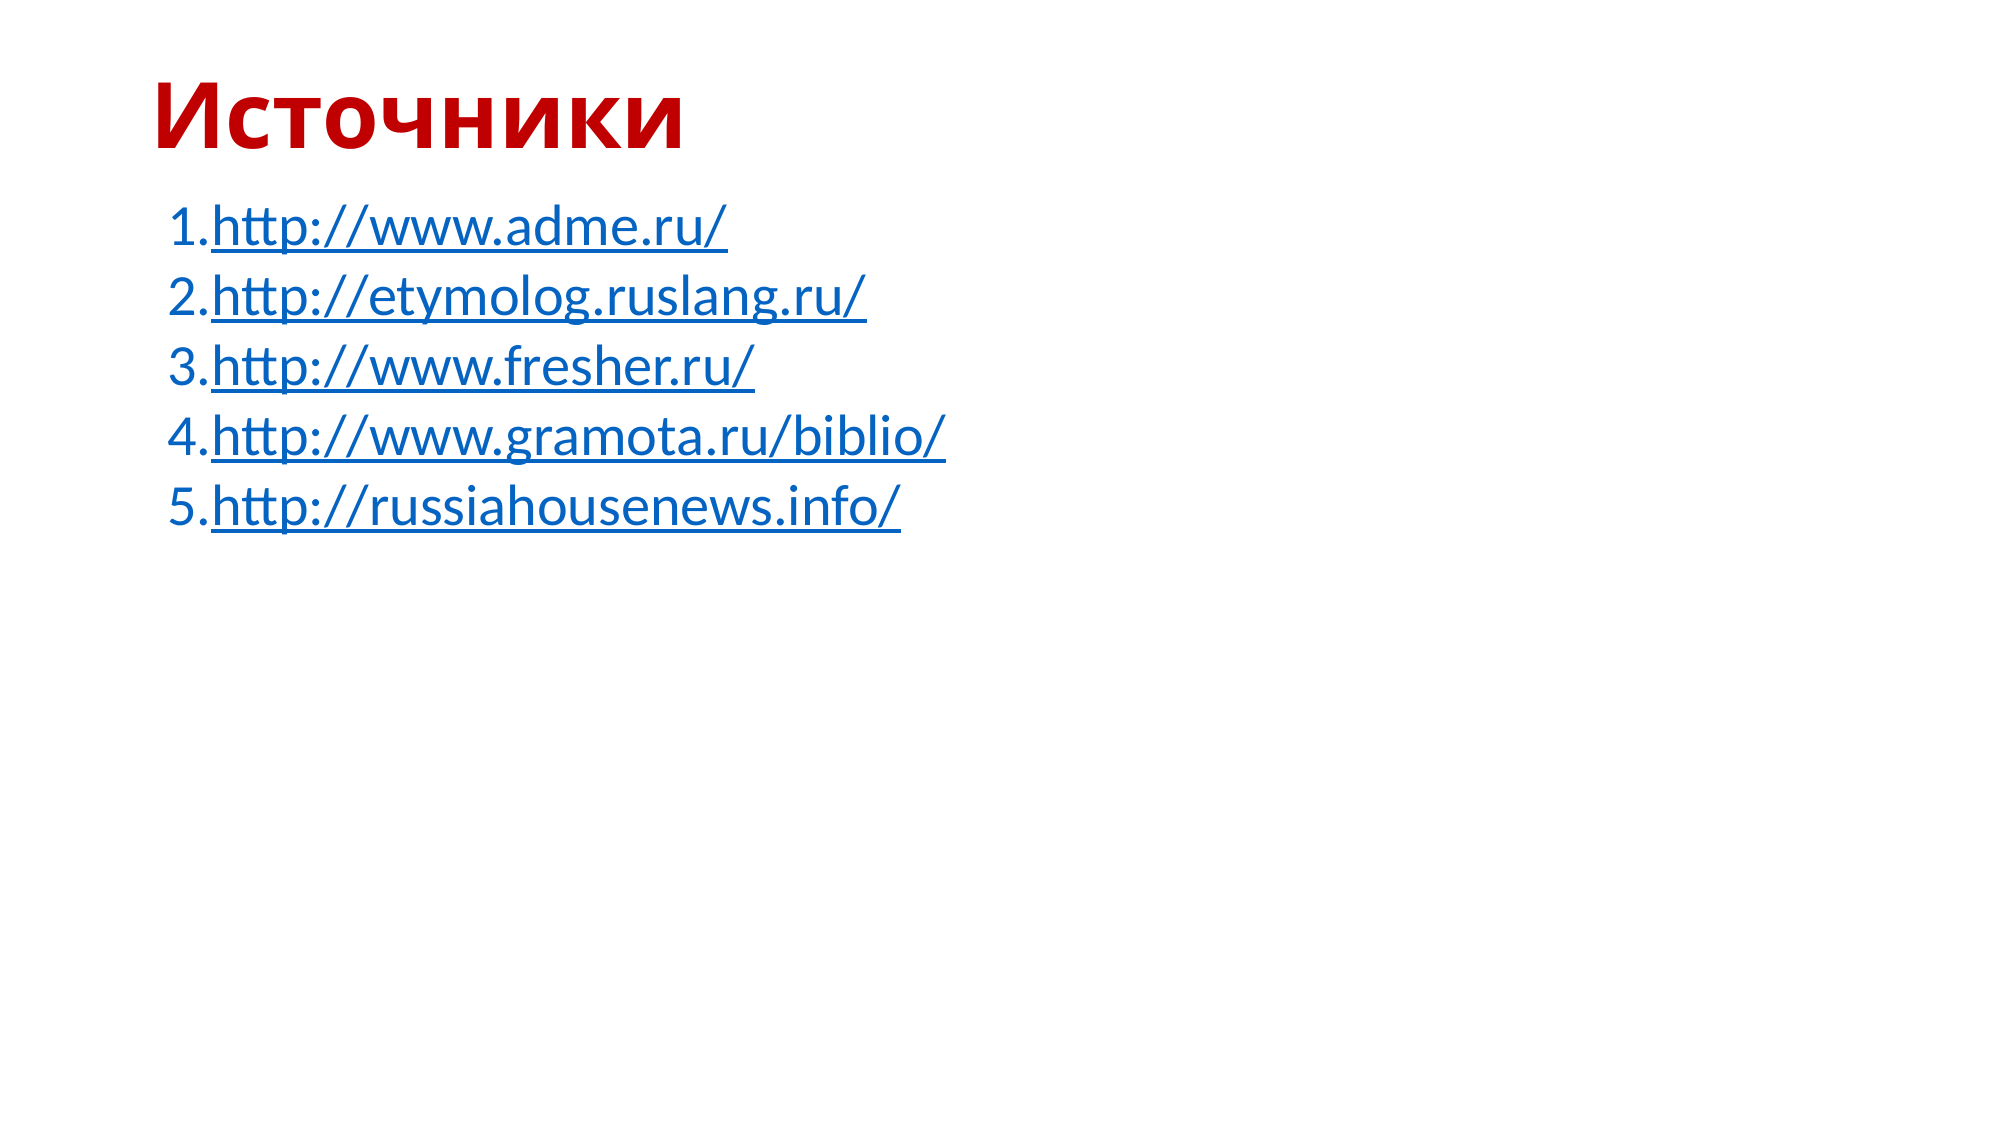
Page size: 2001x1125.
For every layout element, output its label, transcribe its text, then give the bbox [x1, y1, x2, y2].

text_box Источники [135, 57, 1861, 180]
text_box http://www.adme.ru/ http://etymolog.ruslang.ru/ http://www.fresher.ru/ http://www.gramota.ru/biblio/ http://russiahousenews.info/ [152, 179, 1878, 894]
